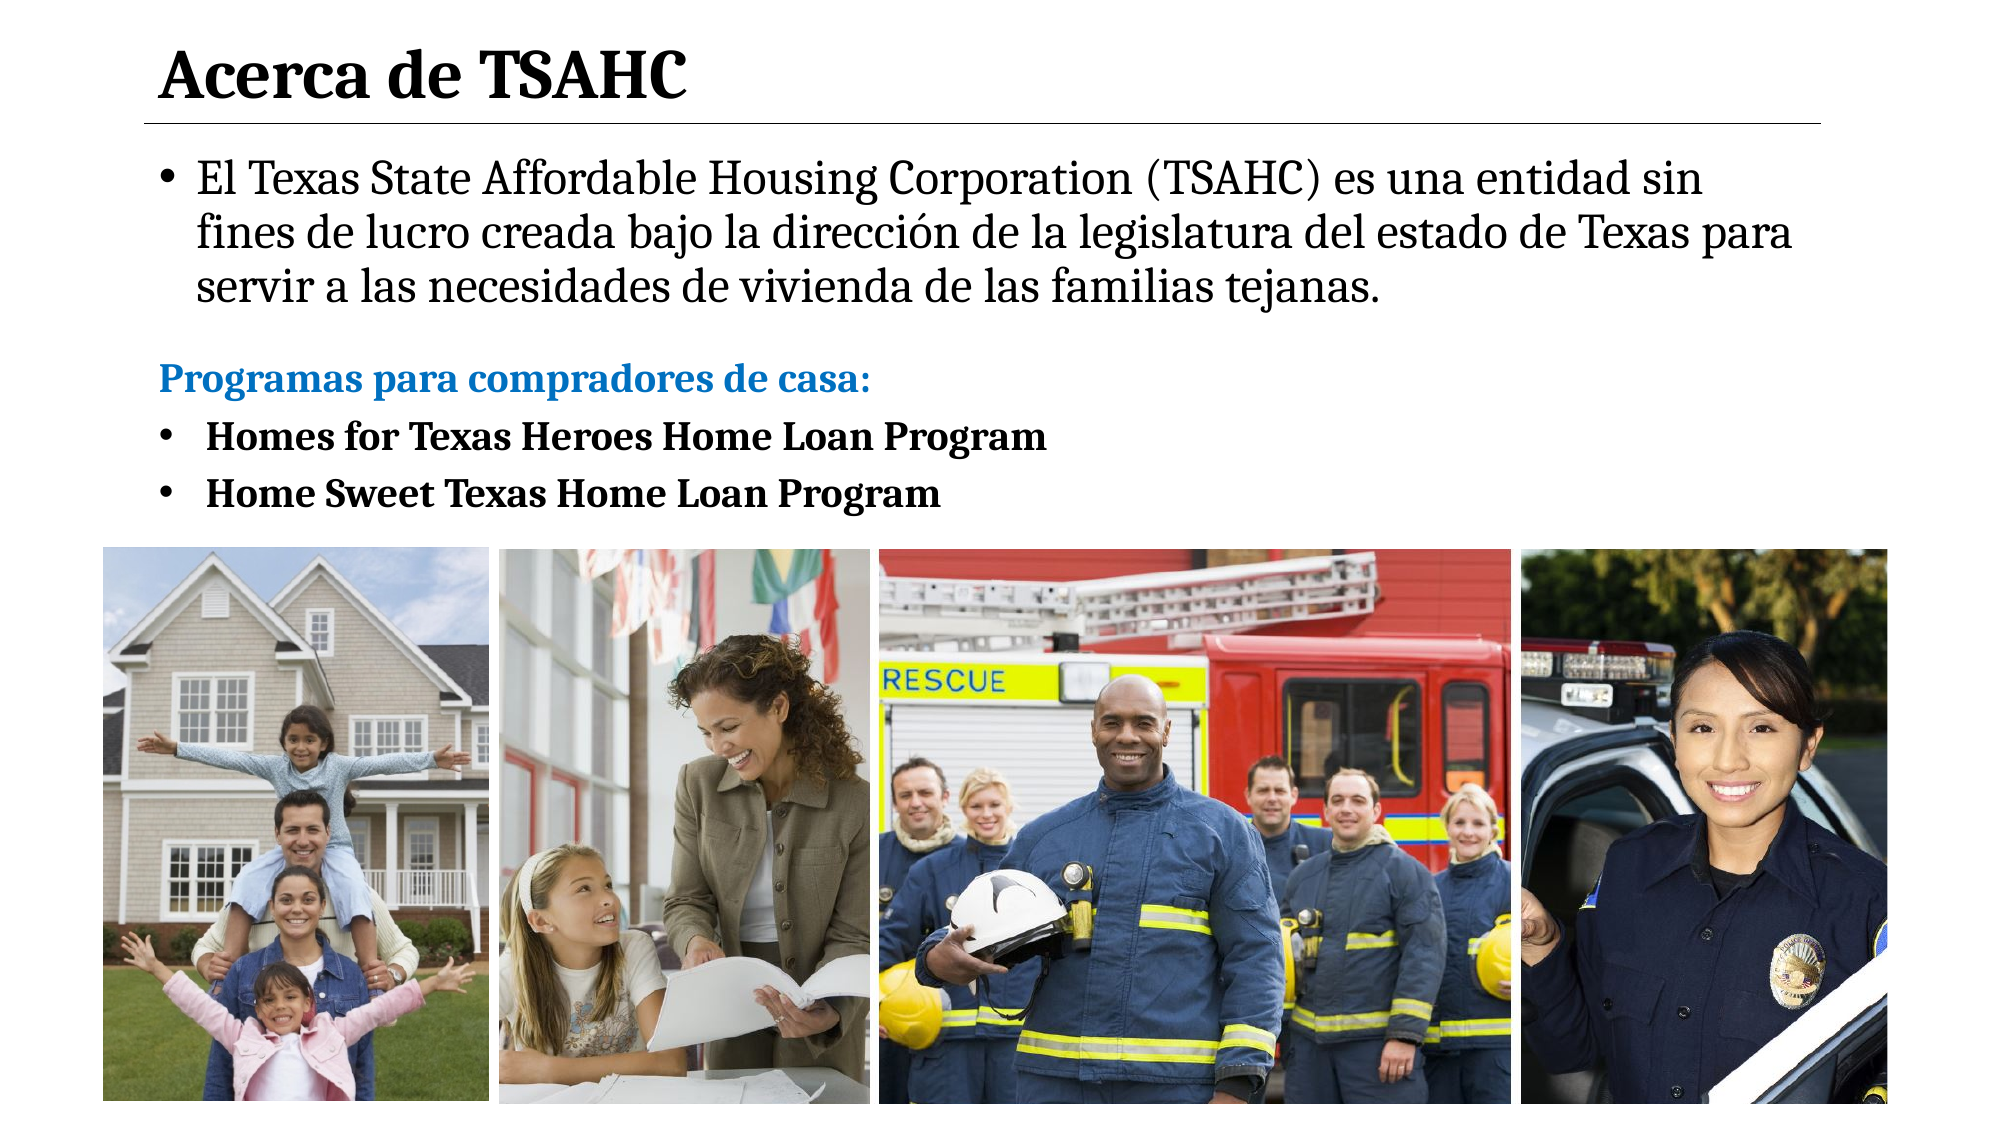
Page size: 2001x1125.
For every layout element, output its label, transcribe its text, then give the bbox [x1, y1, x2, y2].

text_box El Texas State Affordable Housing Corporation (TSAHC) es una entidad sin fines de lucro creada bajo la dirección de la legislatura del estado de Texas para servir a las necesidades de vivienda de las familias tejanas. Programas para compradores de casa: Homes for Texas Heroes Home Loan Program Home Sweet Texas Home Loan Program [144, 143, 1822, 457]
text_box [103, 547, 1888, 1104]
text_box Acerca de TSAHC [144, 29, 1908, 218]
